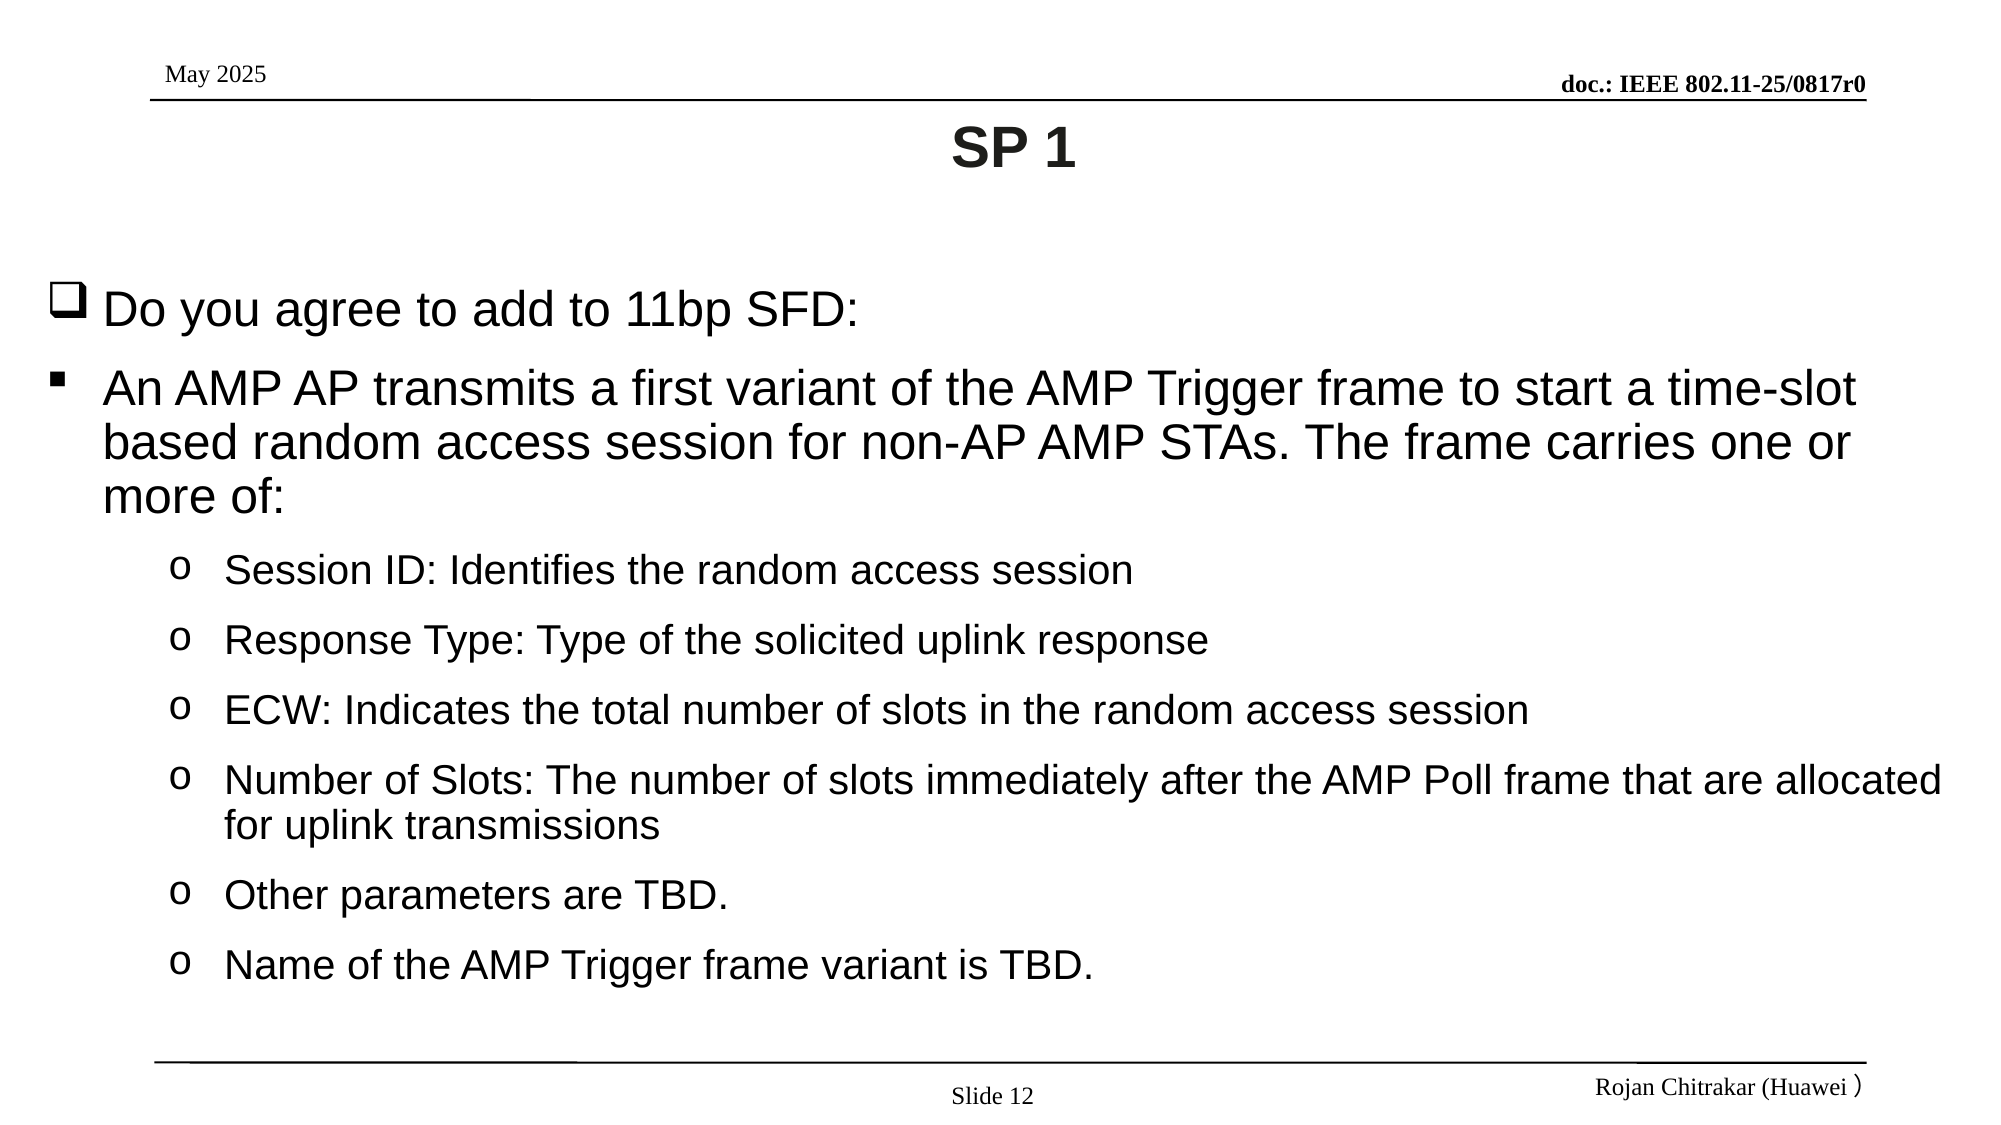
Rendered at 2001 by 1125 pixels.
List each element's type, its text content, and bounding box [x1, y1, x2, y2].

text_box Do you agree to add to 11bp SFD: An AMP AP transmits a first variant of the AMP Trigger frame to start a time-slot based random access session for non-AP AMP STAs. The frame carries one or more of: Session ID: Identifies the random access session Response Type: Type of the solicited uplink response ECW: Indicates the total number of slots in the random access session Number of Slots: The number of slots immediately after the AMP Poll frame that are allocated for uplink transmissions Other parameters are TBD. Name of the AMP Trigger frame variant is TBD. [31, 275, 1969, 997]
slide_number Slide 12 [921, 1075, 1065, 1115]
title SP 1 [165, 101, 1864, 186]
